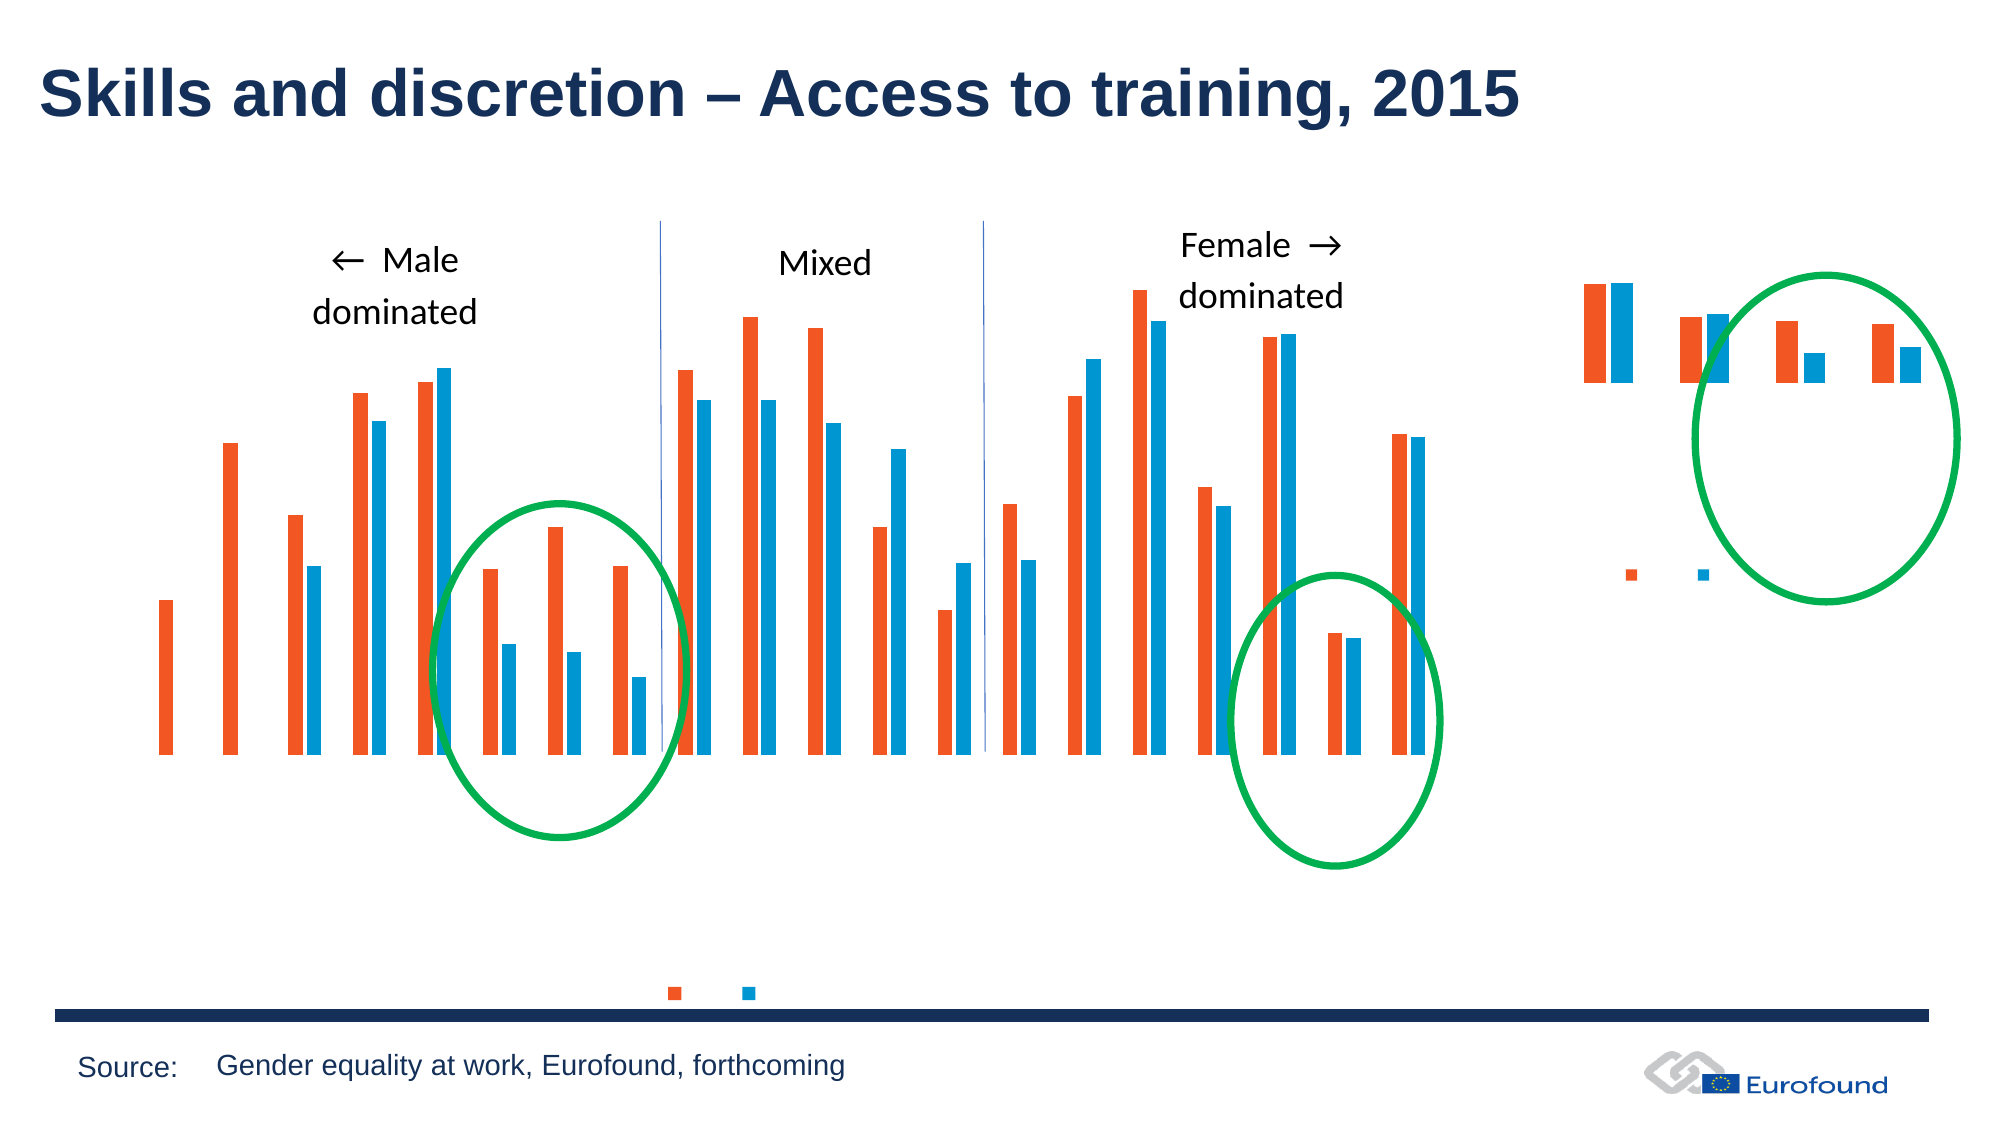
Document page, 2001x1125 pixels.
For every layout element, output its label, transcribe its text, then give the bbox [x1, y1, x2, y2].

text_box Skills and discretion – Access to training, 2015 [25, 42, 1620, 138]
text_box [237, 205, 1427, 752]
picture [1644, 1051, 1887, 1094]
text_box Gender equality at work, Eurofound, forthcoming [201, 1039, 870, 1089]
text_box Source: [62, 1040, 1118, 1091]
chart [26, 176, 1958, 1012]
